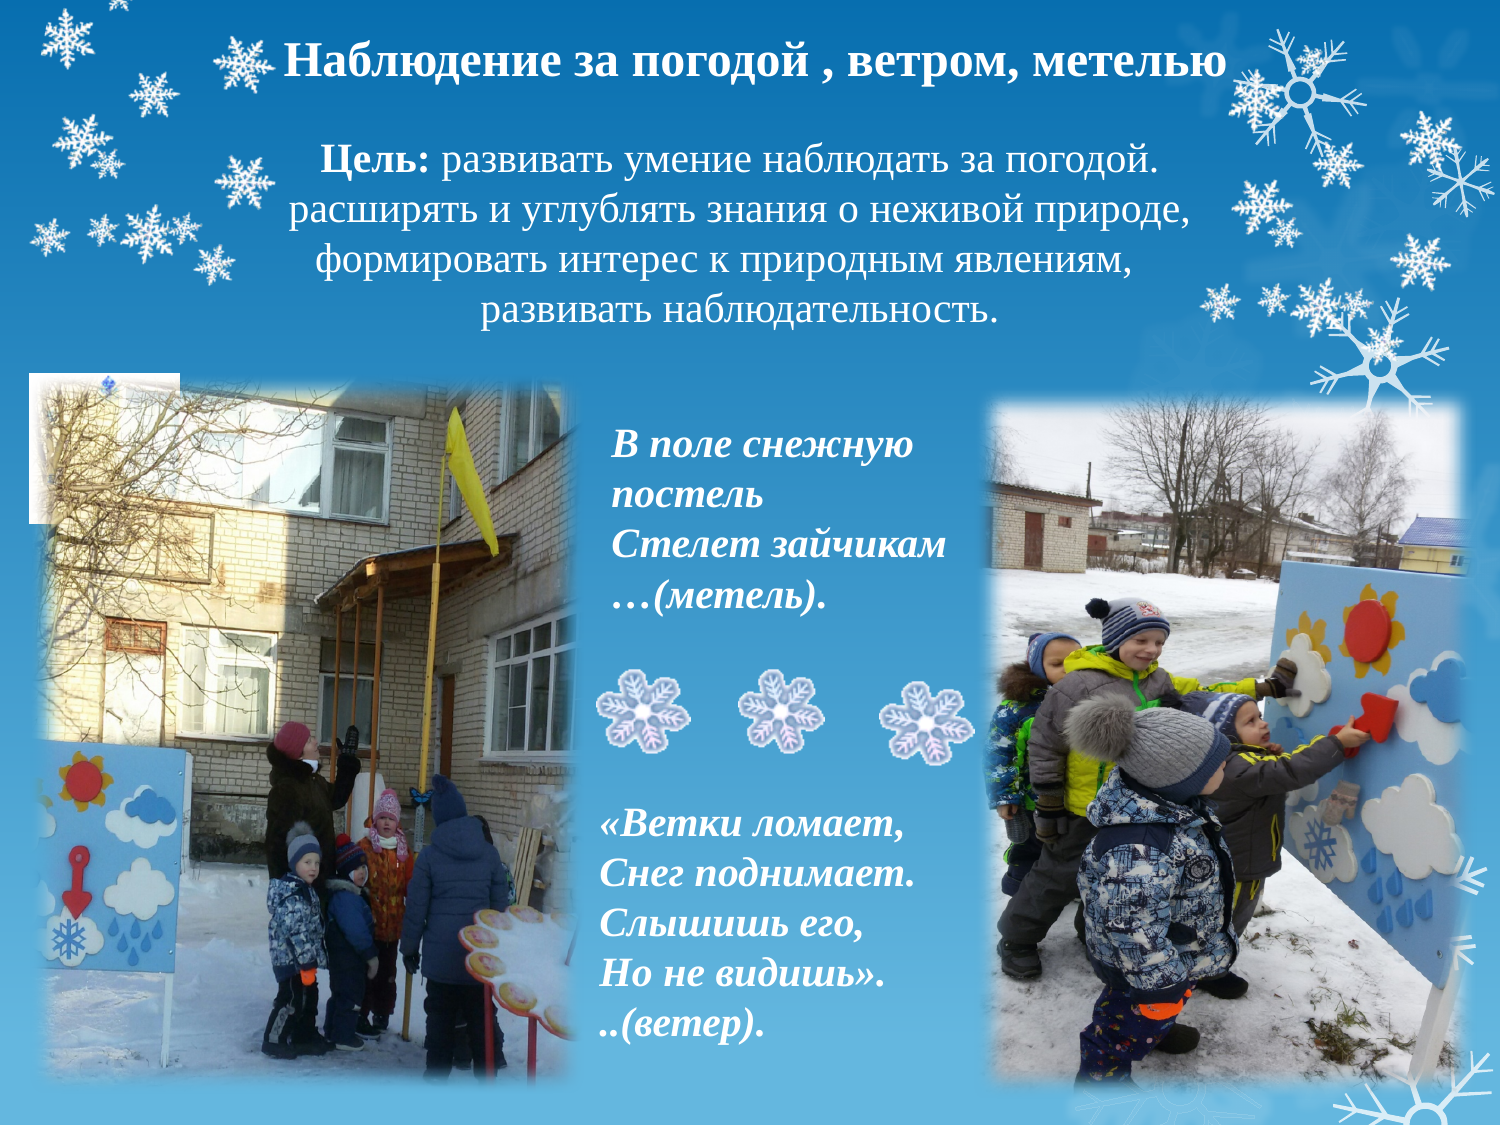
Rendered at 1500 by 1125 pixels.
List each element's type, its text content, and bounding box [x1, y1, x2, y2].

picture [1169, 32, 1500, 403]
text_box [589, 486, 862, 775]
text_box Цель: развивать умение наблюдать за погодой. расширять и углублять знания о неживой природе, формировать интерес к природным явлениям, развивать наблюдательность. [218, 78, 1198, 338]
text_box «Ветки ломает, Снег поднимает. Слышишь его, Но не видишь». ..(ветер). [589, 786, 963, 1052]
text_box Наблюдение за погодой , ветром, метелью [300, 19, 1341, 78]
picture [595, 668, 692, 757]
picture [868, 404, 1500, 1075]
picture [1, 0, 309, 319]
text_box В поле снежную постель Стелет зайчикам …(метель). [596, 408, 975, 624]
picture [28, 372, 586, 1095]
picture [737, 668, 825, 757]
